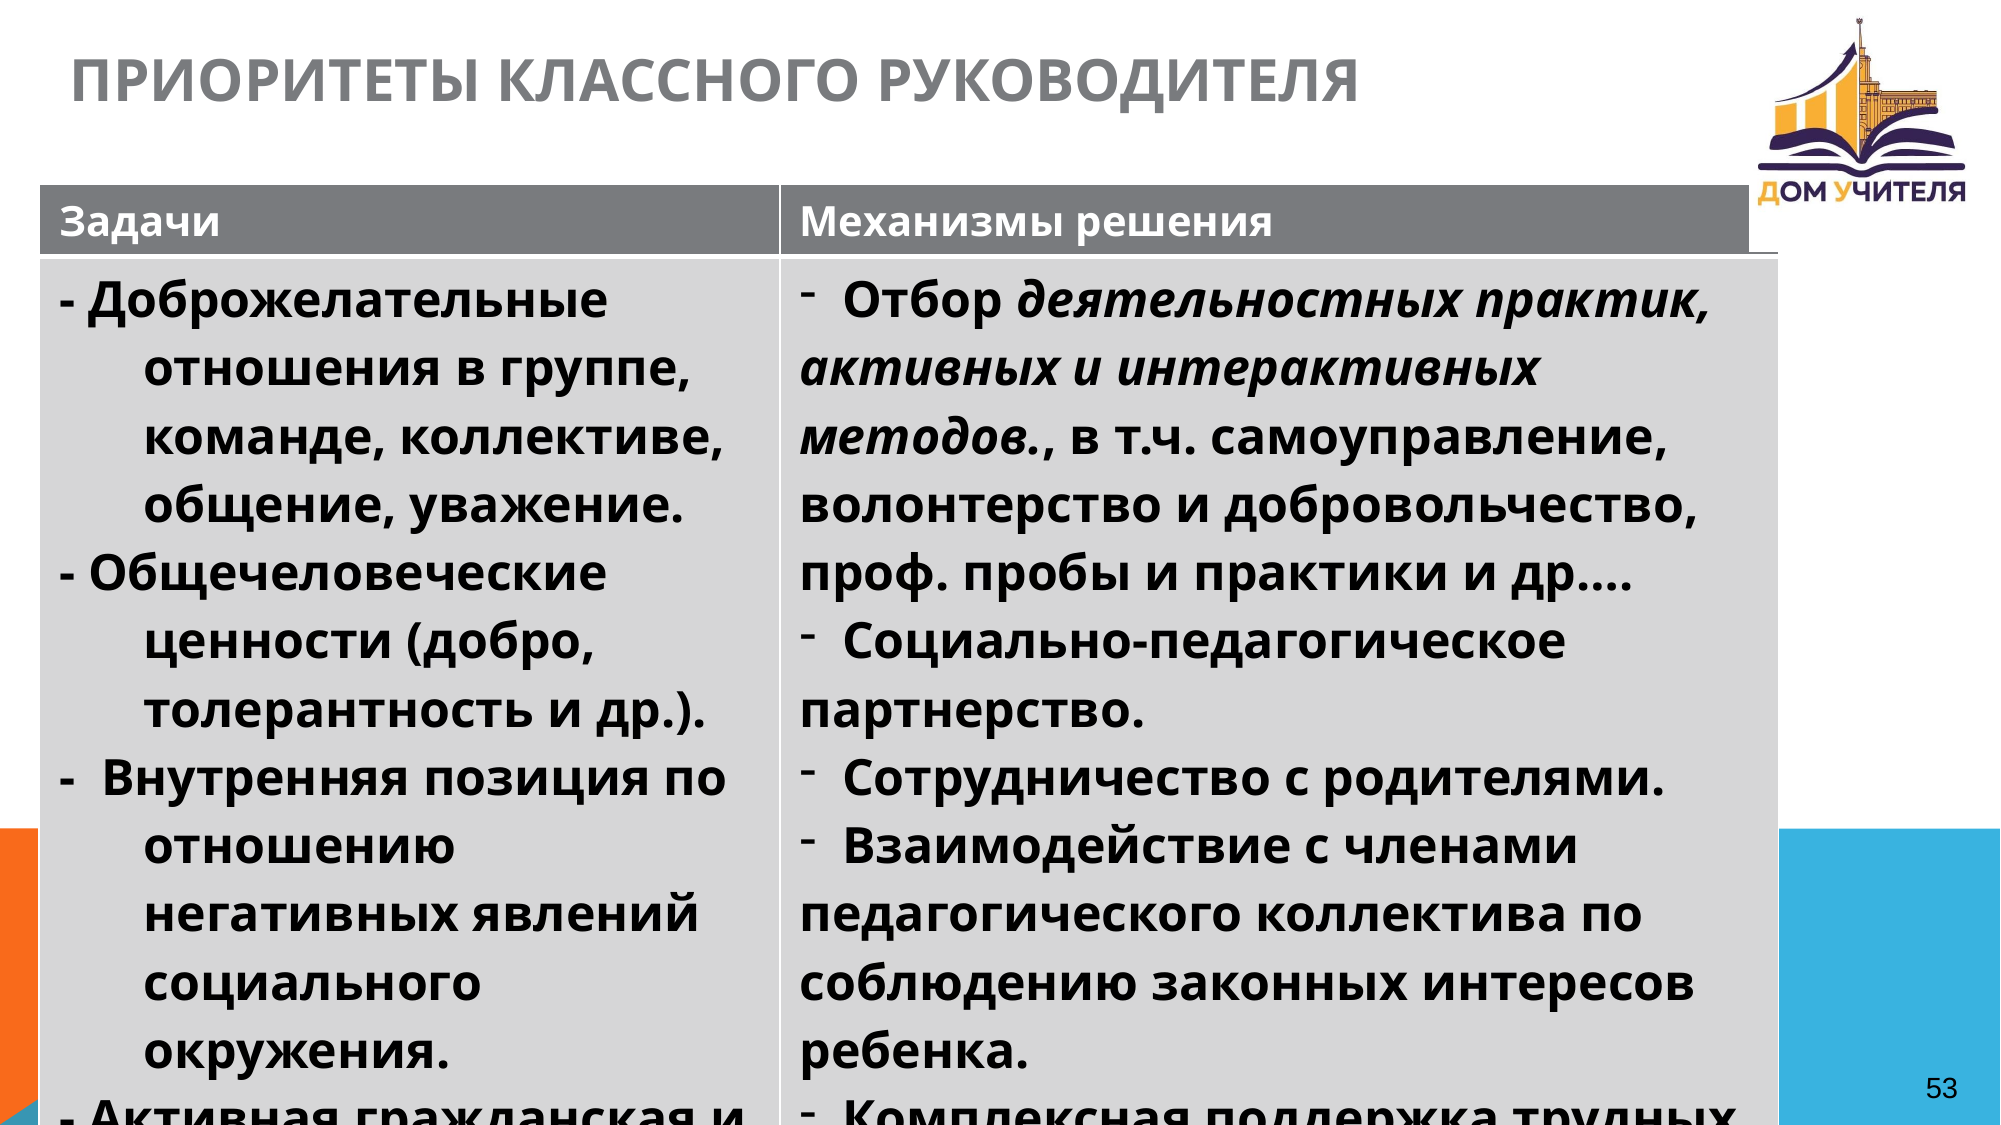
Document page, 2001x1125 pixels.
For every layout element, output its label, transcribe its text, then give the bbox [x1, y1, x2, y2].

title Приоритеты классного руководителя [55, 0, 1747, 157]
table_cell - Доброжелательные отношения в группе, команде, коллективе, общение, уважение. - Общечеловеческие ценности (добро, толерантность и др.). - Внутренняя позиция по отношению негативных явлений социального окружения. - Активная гражданская и жизненная позиция. [40, 259, 779, 1125]
picture [1749, 0, 2000, 253]
table_header Задачи [40, 185, 779, 254]
table_cell Отбор деятельностных практик, активных и интерактивных методов., в т.ч. самоуправление, волонтерство и добровольчество, проф. пробы и практики и др…. Социально-педагогическое партнерство. Сотрудничество с родителями. Взаимодействие с членами педагогического коллектива по соблюдению законных интересов ребенка. Комплексная поддержка трудных жизненных ситуаций ребенка. [781, 259, 1778, 1125]
table_header Механизмы решения [781, 185, 1744, 254]
